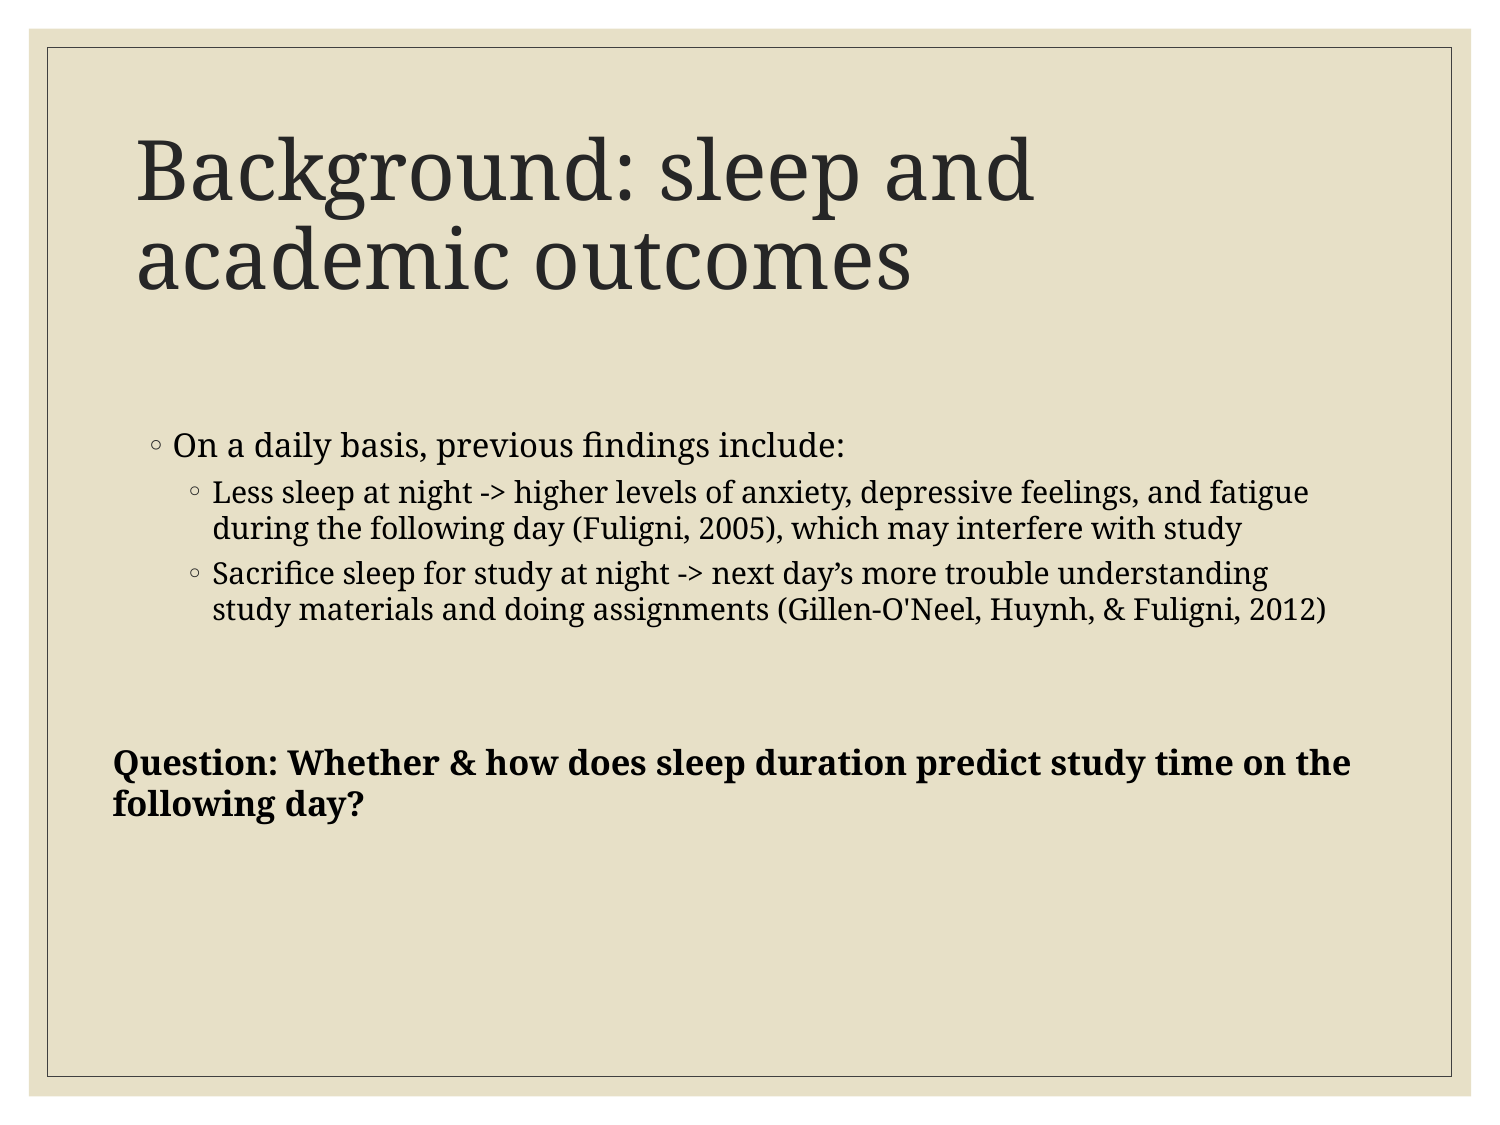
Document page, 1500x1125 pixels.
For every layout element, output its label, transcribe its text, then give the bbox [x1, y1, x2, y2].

list On a daily basis, previous findings include: Less sleep at night -> higher levels of anxiety, depressive feelings, and fatigue during the following day (Fuligni, 2005), which may interfere with study Sacrifice sleep for study at night -> next day’s more trouble understanding study materials and doing assignments (Gillen-O'Neel, Huynh, & Fuligni, 2012) [131, 417, 1350, 705]
title Background: sleep and academic outcomes [120, 105, 1380, 331]
text_box Question: Whether & how does sleep duration predict study time on the following day? [97, 733, 1396, 831]
